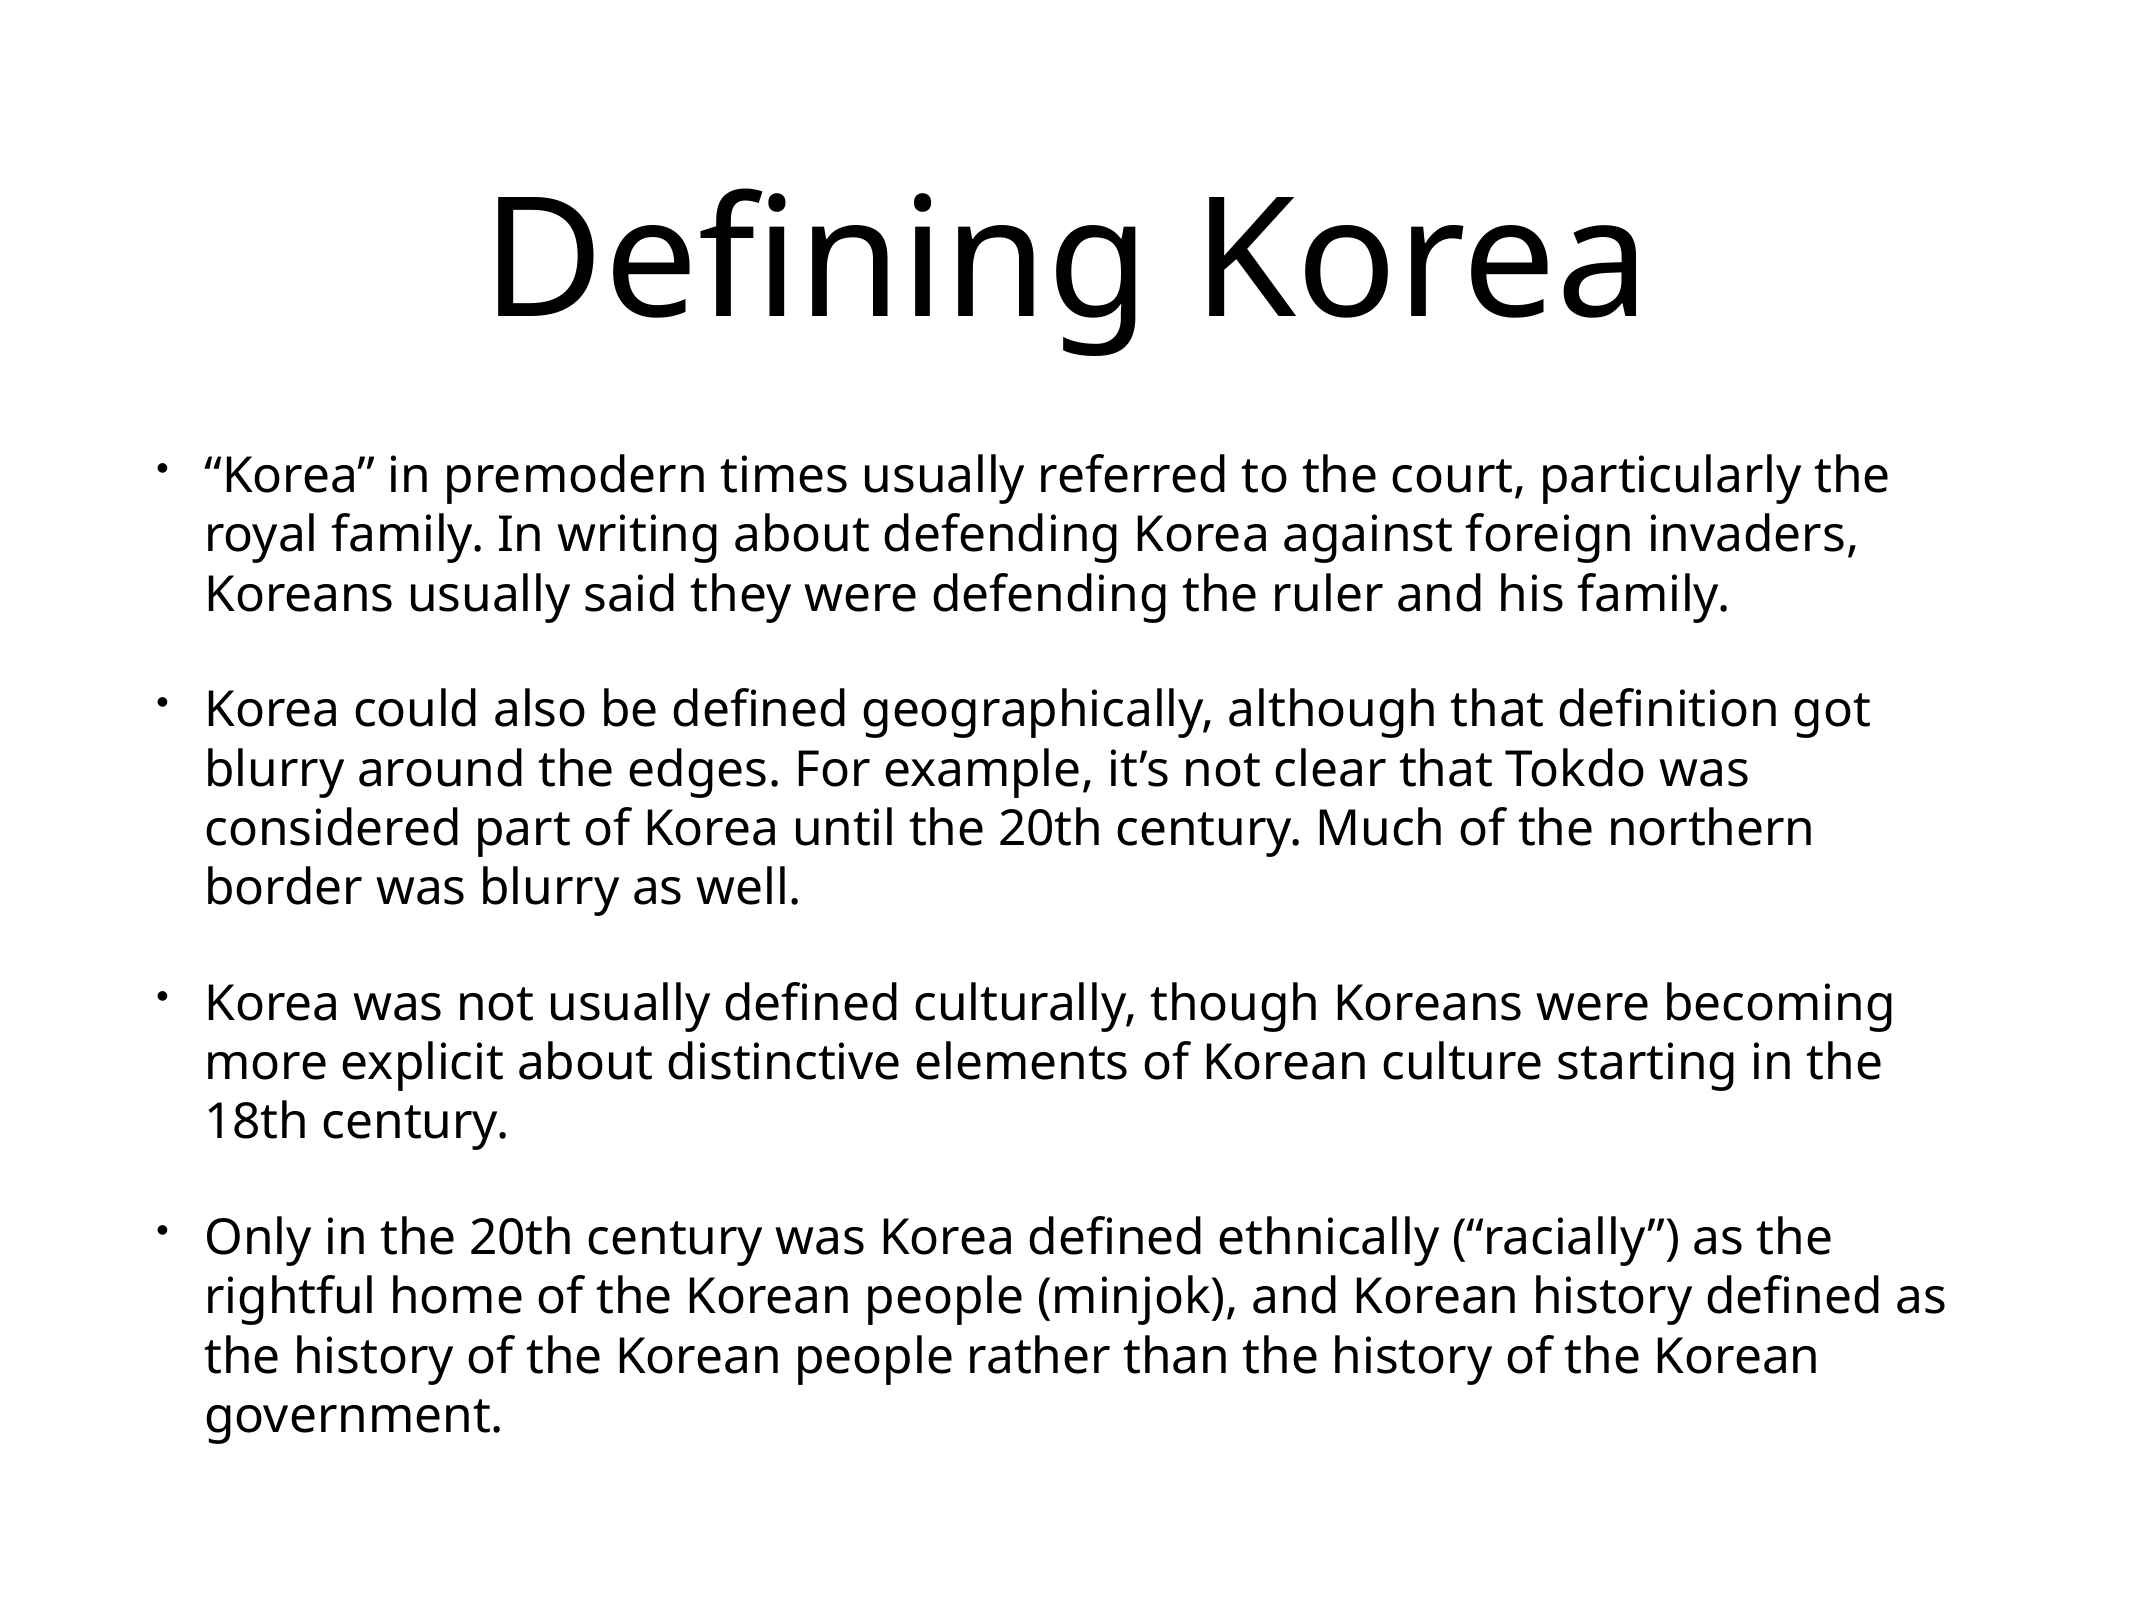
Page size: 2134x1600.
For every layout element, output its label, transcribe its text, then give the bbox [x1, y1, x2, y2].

list “Korea” in premodern times usually referred to the court, particularly the royal family. In writing about defending Korea against foreign invaders, Koreans usually said they were defending the ruler and his family. Korea could also be defined geographically, although that definition got blurry around the edges. For example, it’s not clear that Tokdo was considered part of Korea until the 20th century. Much of the northern border was blurry as well. Korea was not usually defined culturally, though Koreans were becoming more explicit about distinctive elements of Korean culture starting in the 18th century. Only in the 20th century was Korea defined ethnically (“racially”) as the rightful home of the Korean people (minjok), and Korean history defined as the history of the Korean people rather than the history of the Korean government. [155, 426, 1978, 1459]
title Defining Korea [155, 72, 1978, 426]
